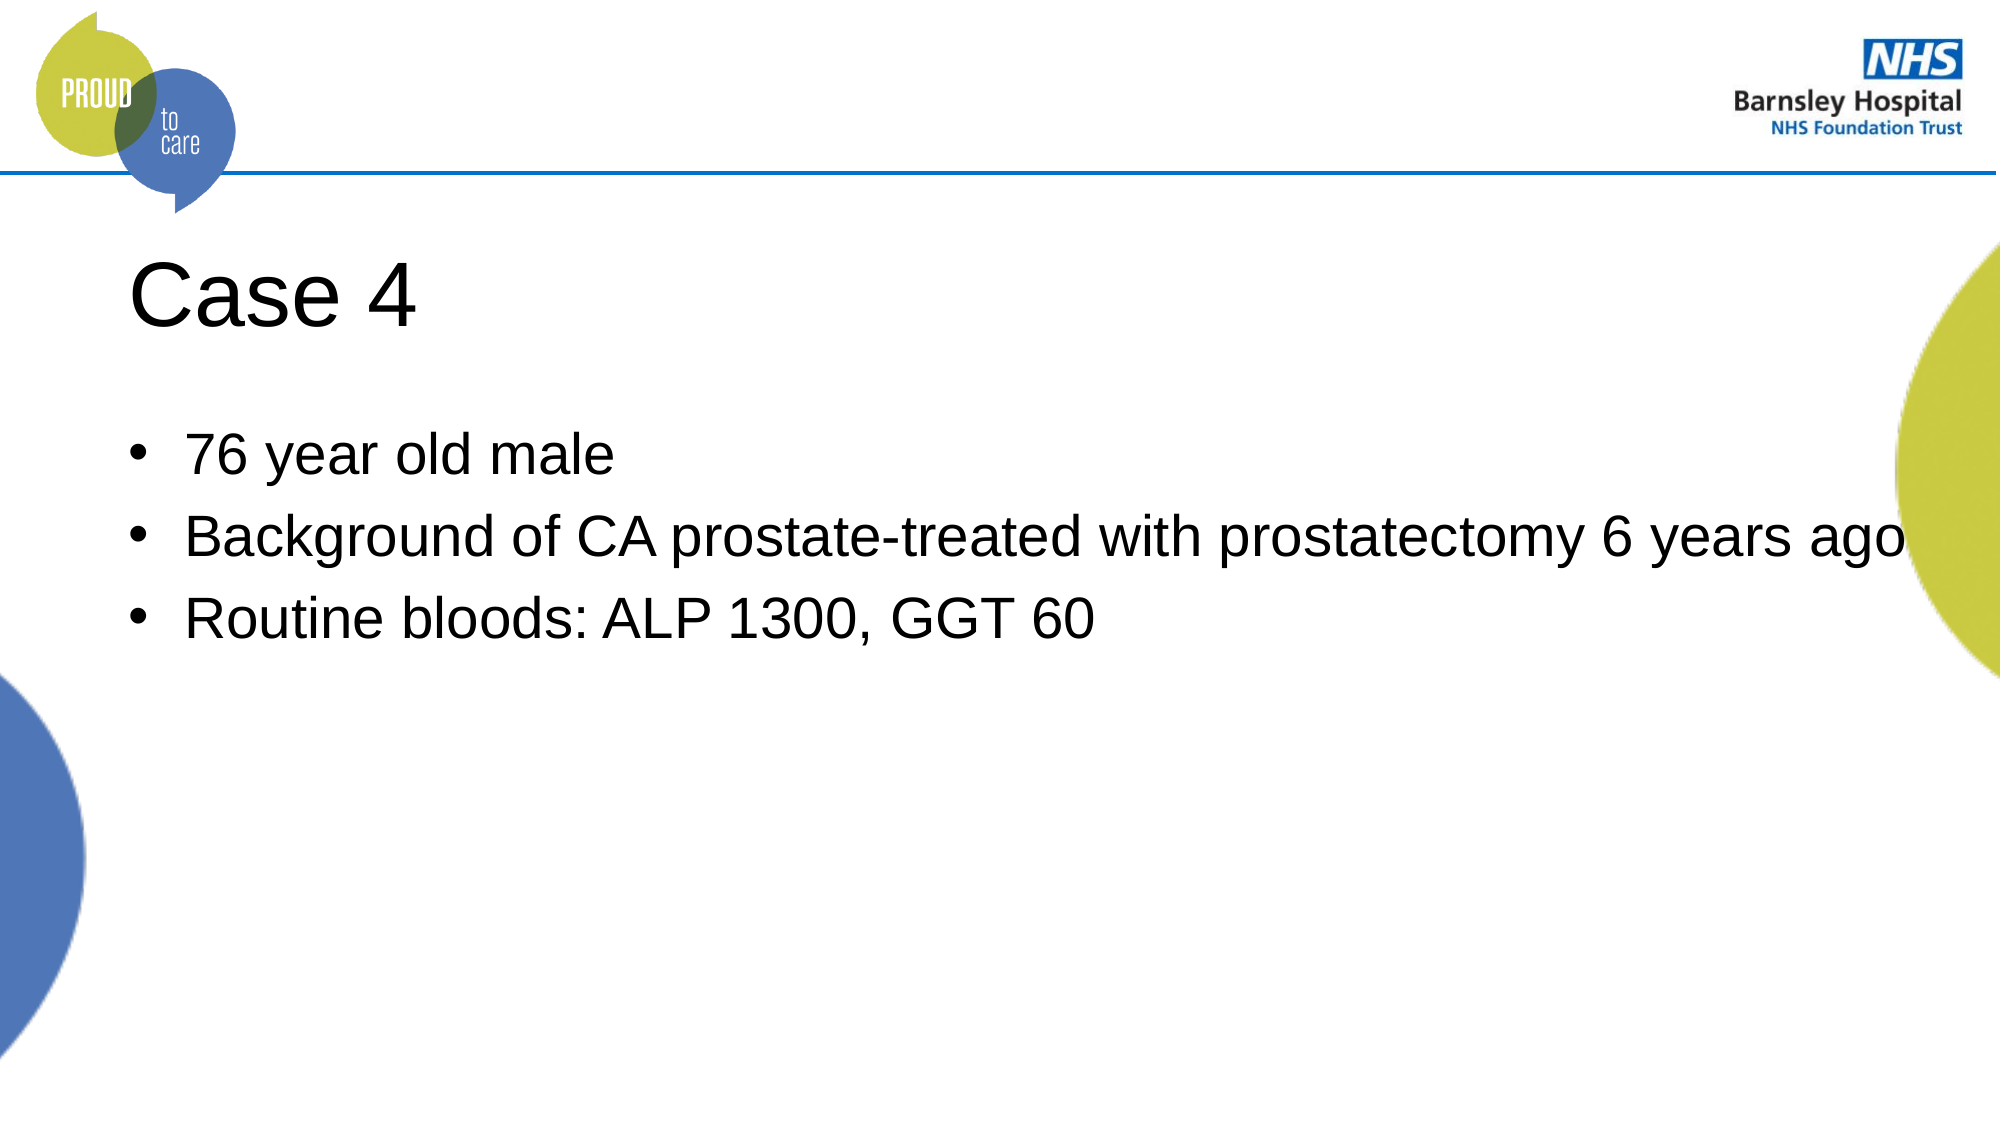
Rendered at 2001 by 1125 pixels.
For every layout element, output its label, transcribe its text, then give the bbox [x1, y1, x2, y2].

title Case 4 [113, 196, 1945, 384]
picture [0, 408, 138, 1125]
picture [1732, 36, 1965, 138]
picture [26, 0, 249, 224]
picture [1858, 196, 2000, 694]
list 76 year old male Background of CA prostate-treated with prostatectomy 6 years ago Routine bloods: ALP 1300, GGT 60 [113, 408, 1945, 1083]
